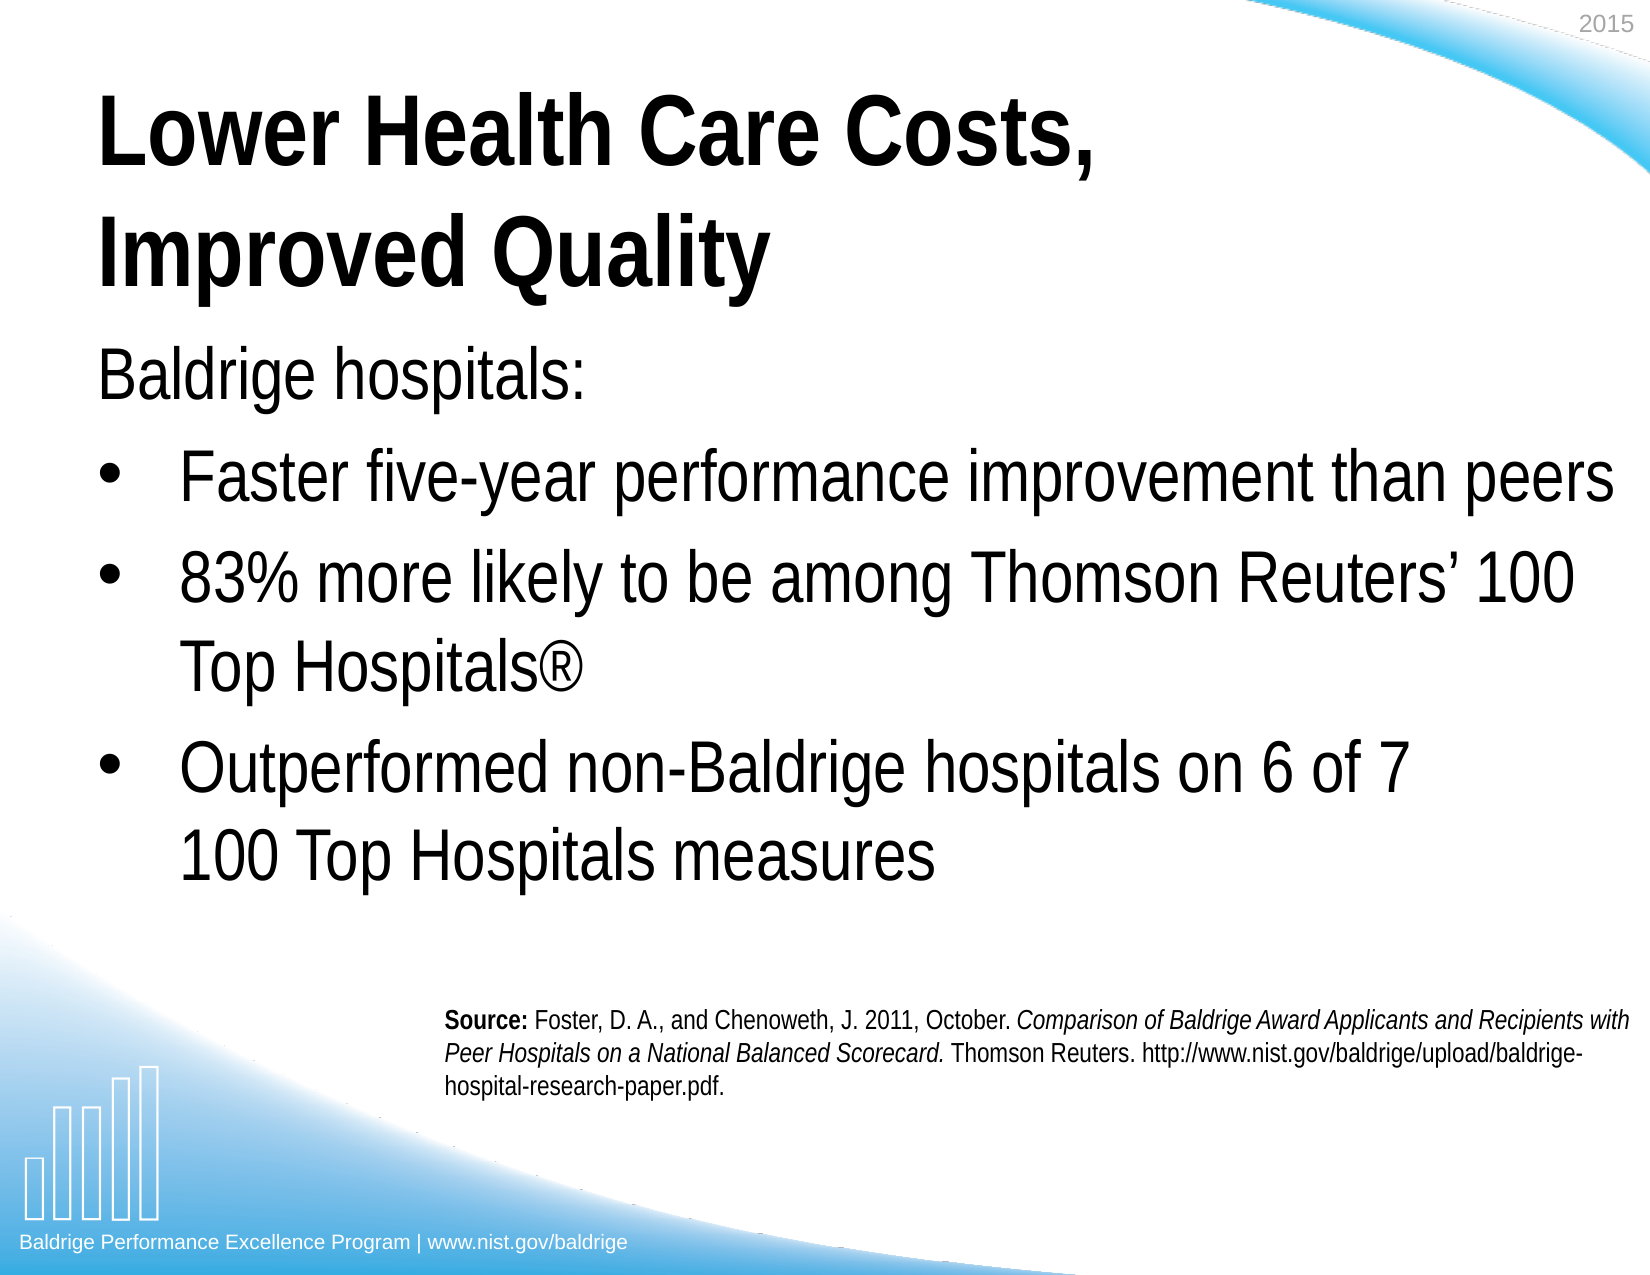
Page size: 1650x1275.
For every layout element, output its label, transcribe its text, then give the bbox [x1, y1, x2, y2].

text_box Source: Foster, D. A., and Chenoweth, J. 2011, October. Comparison of Baldrige Award Applicants and Recipients with Peer Hospitals on a National Balanced Scorecard. Thomson Reuters. http://www.nist.gov/baldrige/upload/baldrige-hospital-research-paper.pdf. [429, 994, 1650, 1142]
text_box Baldrige hospitals: Faster five-year performance improvement than peers 83% more likely to be among Thomson Reuters’ 100 Top Hospitals® Outperformed non-Baldrige hospitals on 6 of 7 100 Top Hospitals measures [82, 318, 1650, 903]
text_box Lower Health Care Costs, Improved Quality [82, 57, 1540, 315]
